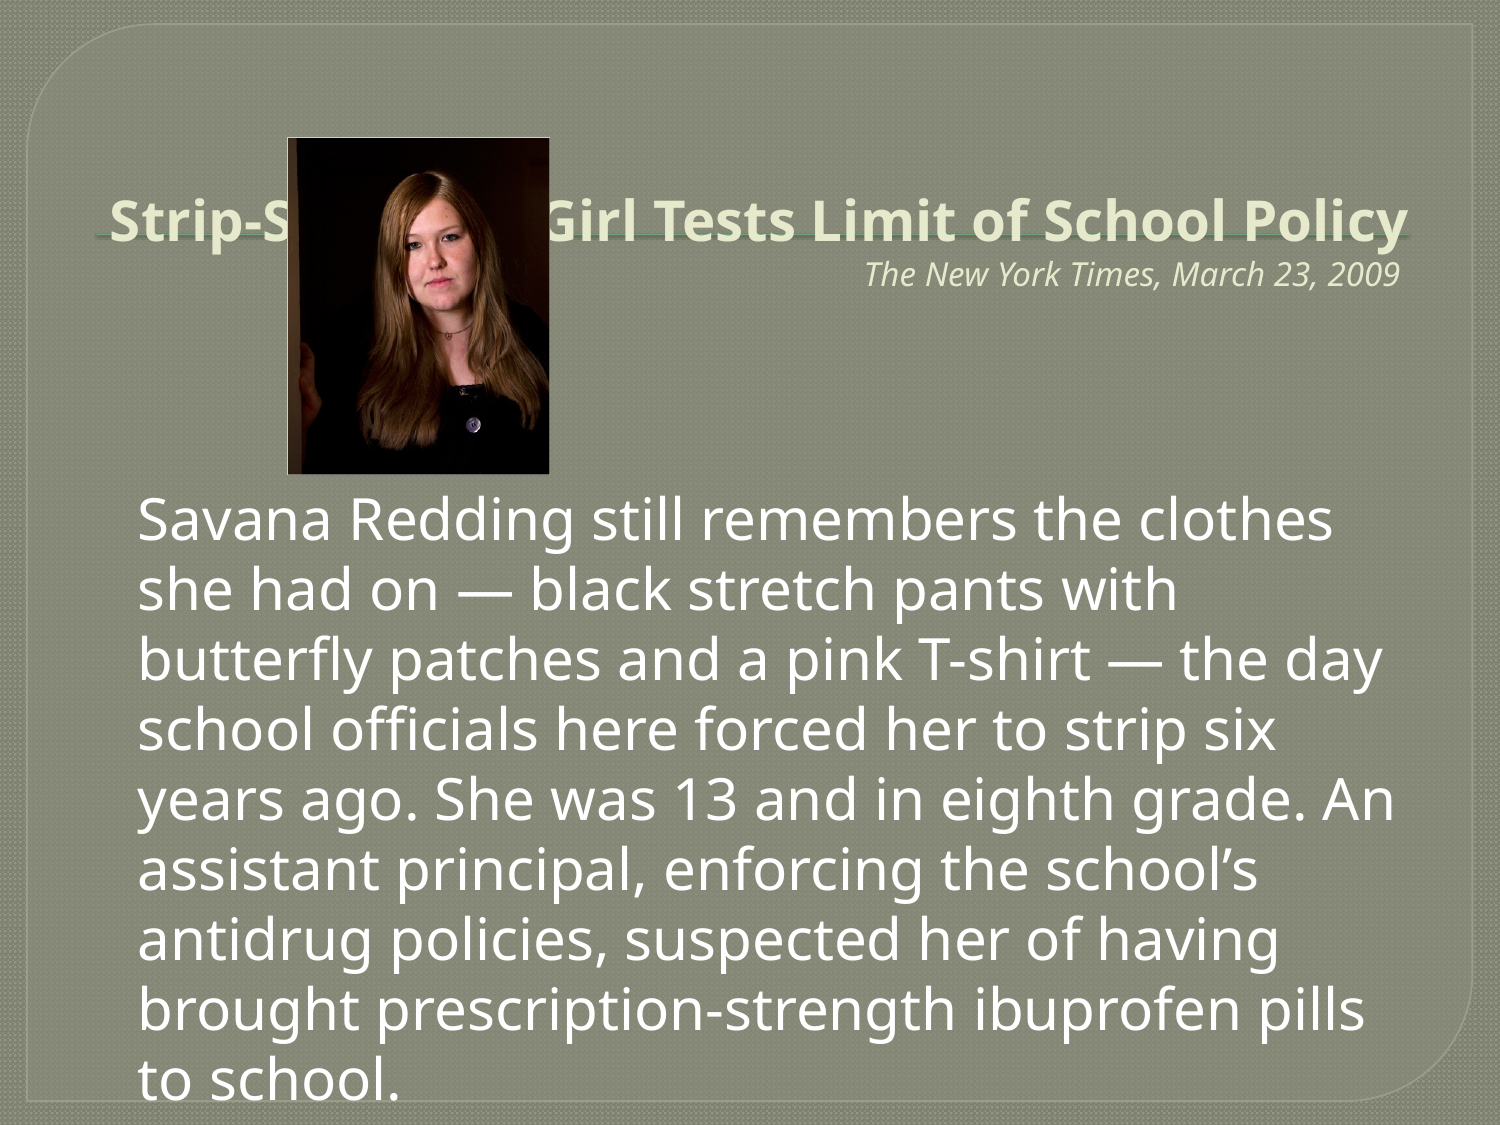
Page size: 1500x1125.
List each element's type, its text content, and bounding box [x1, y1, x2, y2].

list Savana Redding still remembers the clothes she had on — black stretch pants with butterfly patches and a pink T-shirt — the day school officials here forced her to strip six years ago. She was 13 and in eighth grade. An assistant principal, enforcing the school’s antidrug policies, suspected her of having brought prescription-strength ibuprofen pills to school. [74, 474, 1426, 1125]
picture [287, 137, 551, 476]
title Strip-Search of Girl Tests Limit of School Policy The New York Times, March 23, 2009 [75, 112, 1425, 300]
